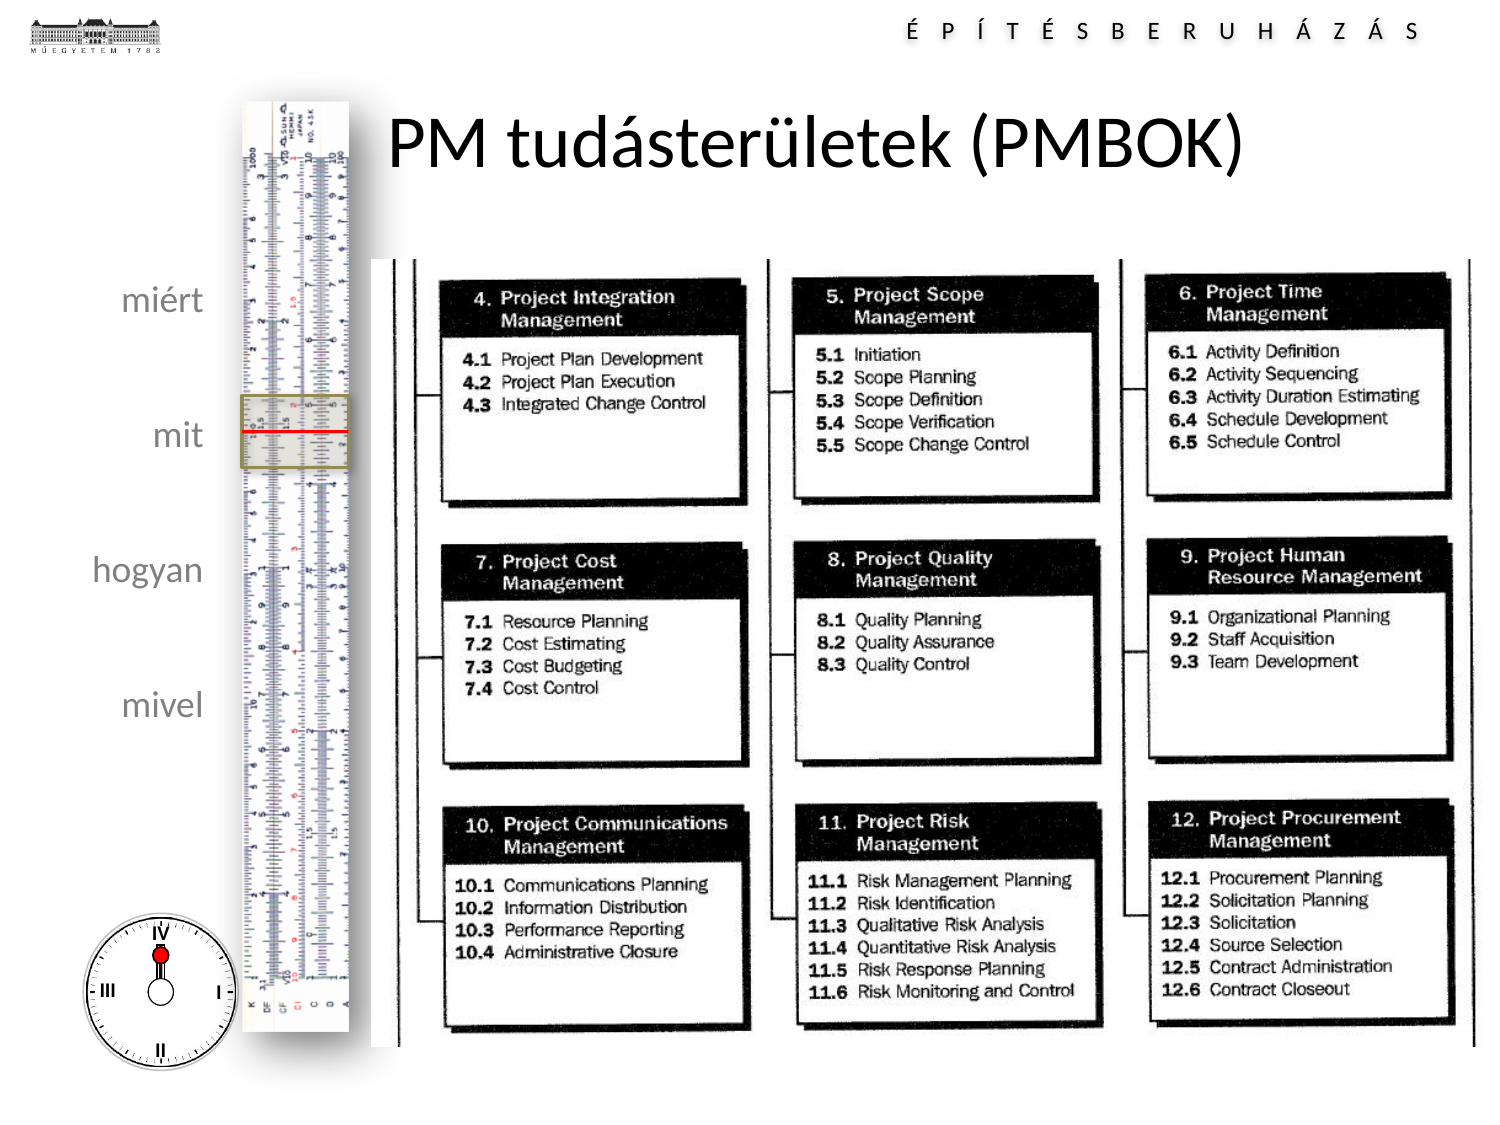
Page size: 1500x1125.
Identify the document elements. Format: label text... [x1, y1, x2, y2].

title PM tudásterületek (PMBOK) [371, 66, 1425, 209]
picture [243, 102, 348, 394]
picture [86, 917, 236, 1067]
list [371, 259, 1500, 1048]
picture [243, 469, 348, 1031]
picture [29, 15, 161, 53]
